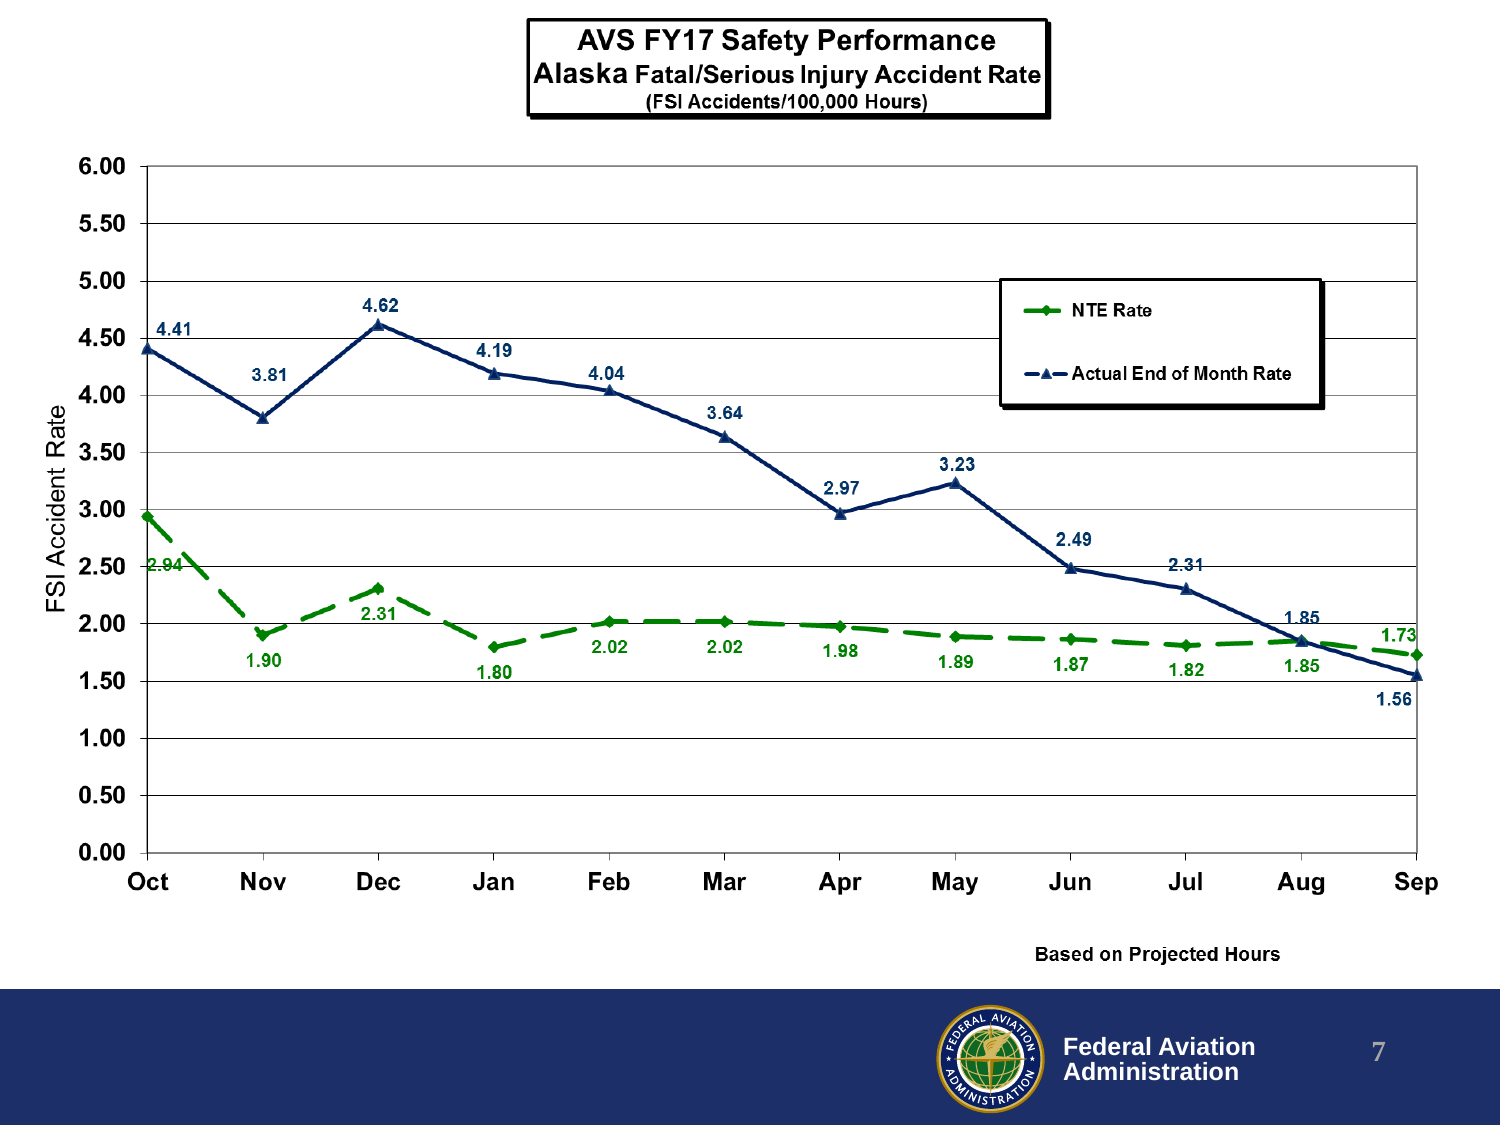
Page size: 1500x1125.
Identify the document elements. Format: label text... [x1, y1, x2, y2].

picture [30, 0, 1500, 1042]
slide_number 7 [1088, 1049, 1402, 1100]
